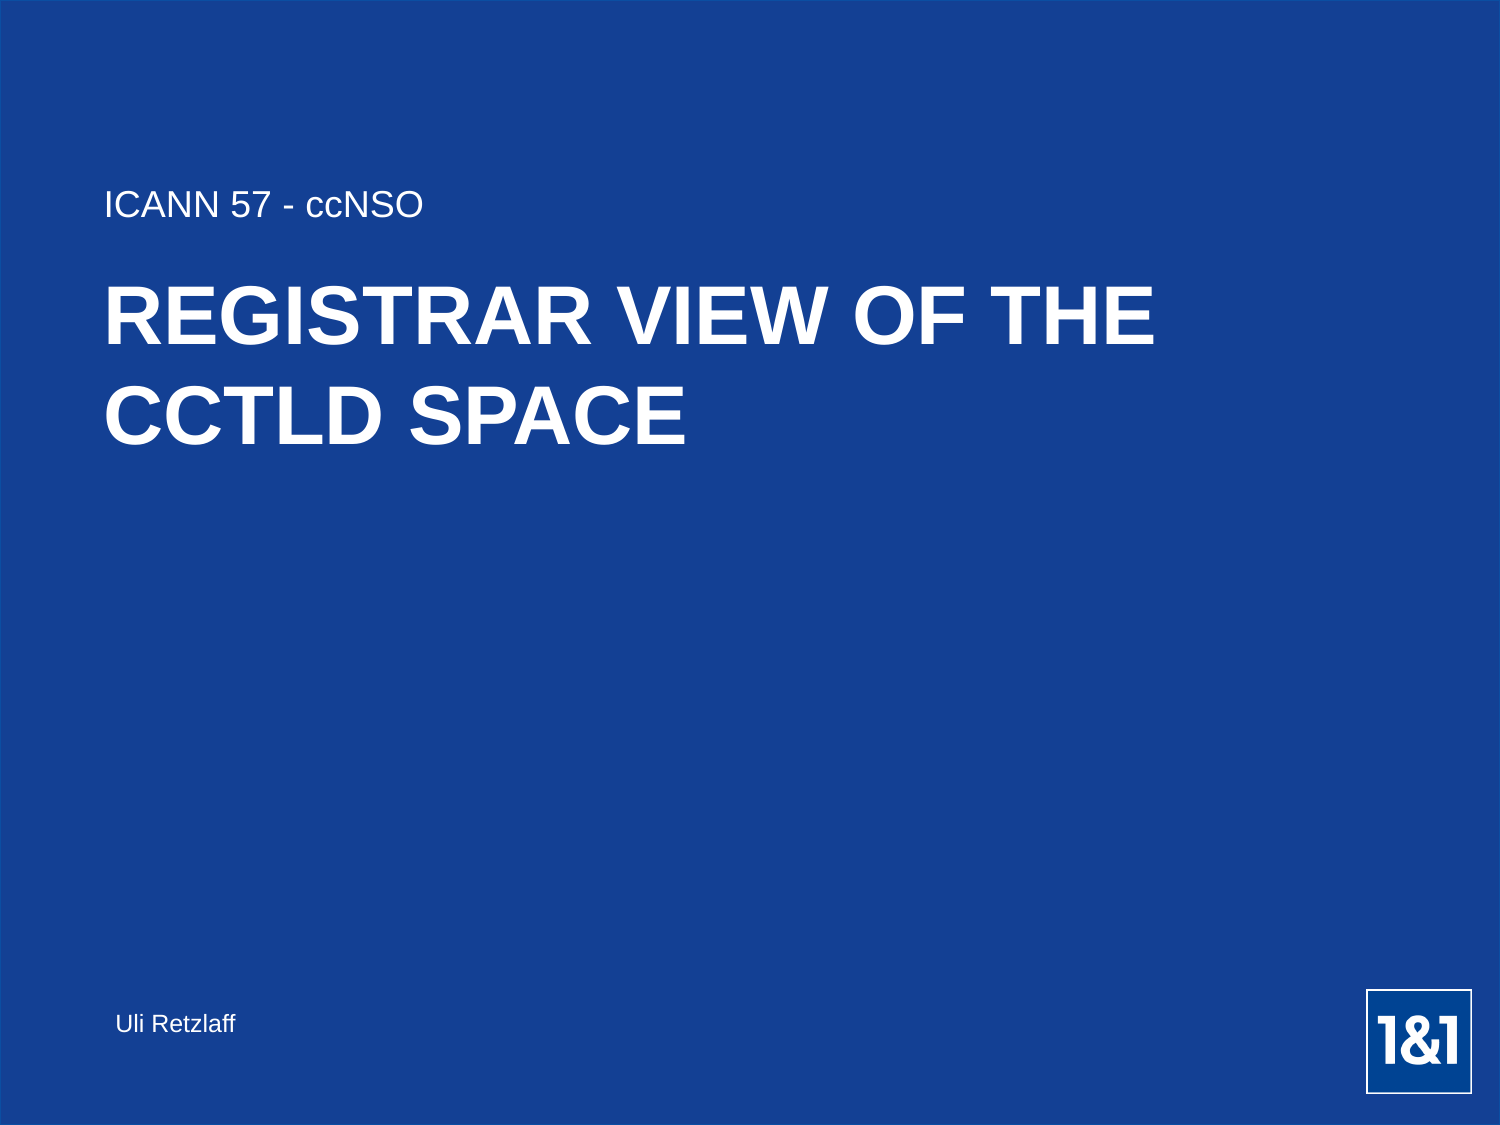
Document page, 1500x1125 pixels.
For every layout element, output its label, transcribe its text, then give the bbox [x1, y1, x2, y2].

title Registrar view of the ccTLD space [88, 253, 1412, 496]
list Uli Retzlaff [100, 987, 1270, 1057]
subtitle ICANN 57 - ccNSO [88, 172, 1364, 248]
picture [1366, 989, 1472, 1094]
